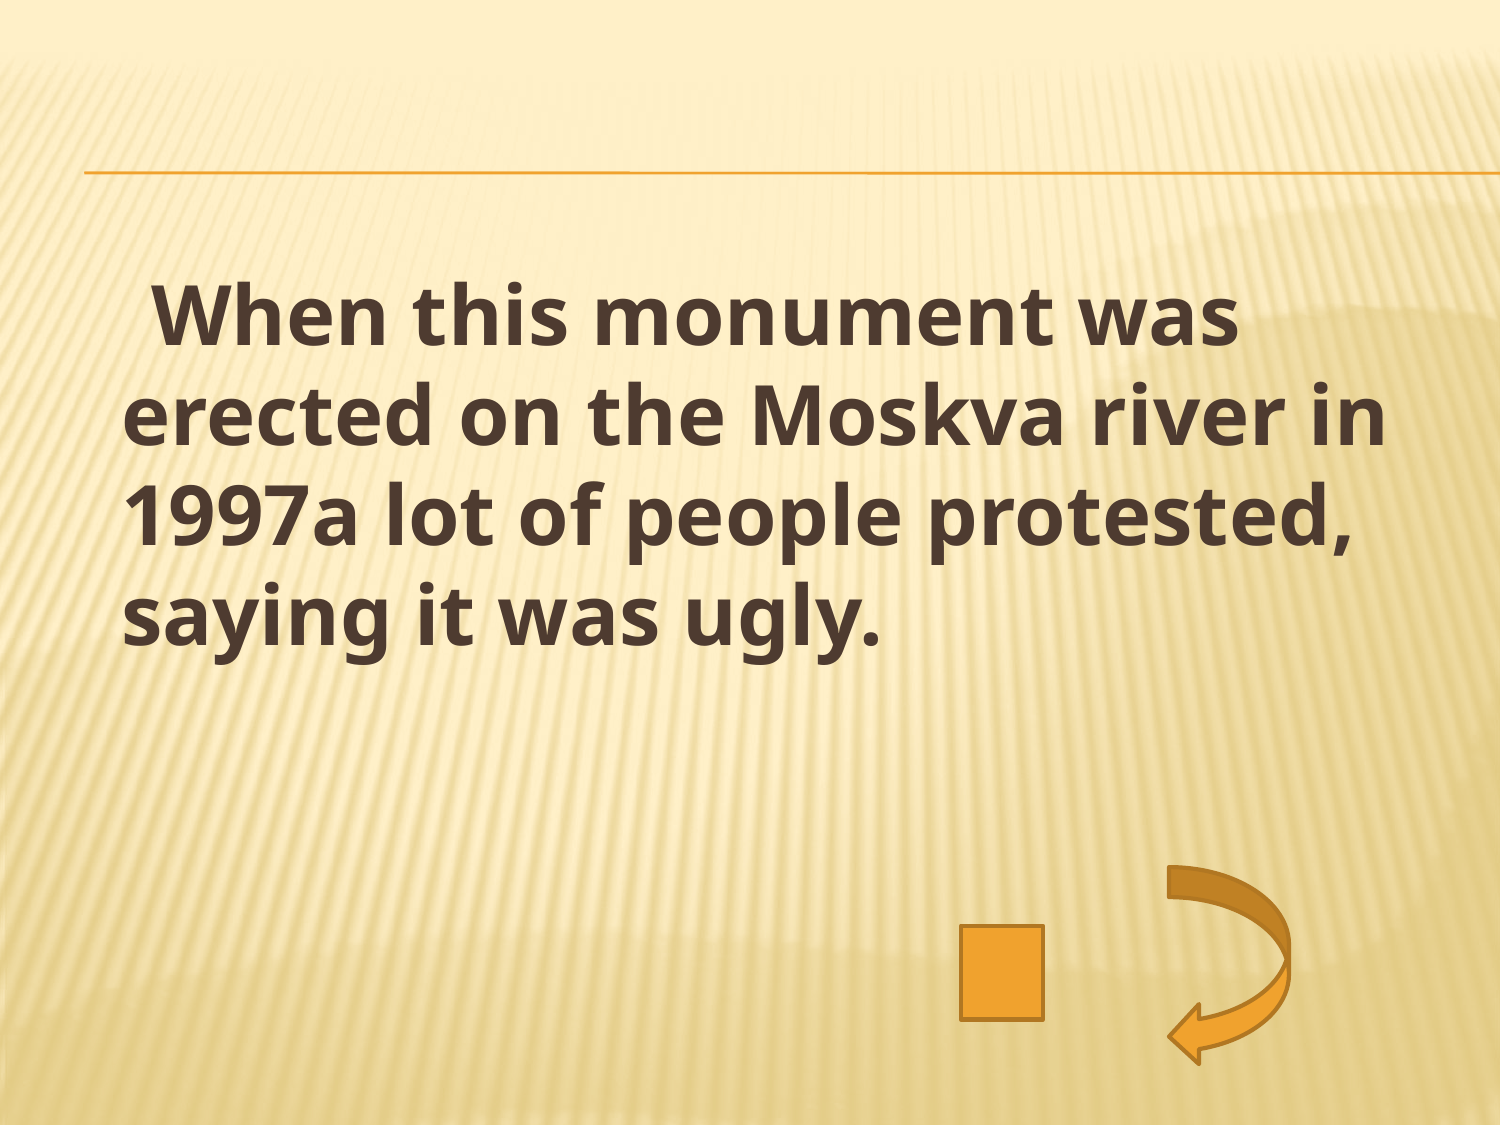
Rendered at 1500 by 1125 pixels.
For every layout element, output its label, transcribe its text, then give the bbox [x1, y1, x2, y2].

text_box [959, 924, 1045, 1022]
text_box [1166, 865, 1292, 1067]
list When this monument was erected on the Moskva river in 1997a lot of people protested, saying it was ugly. [50, 254, 1475, 998]
